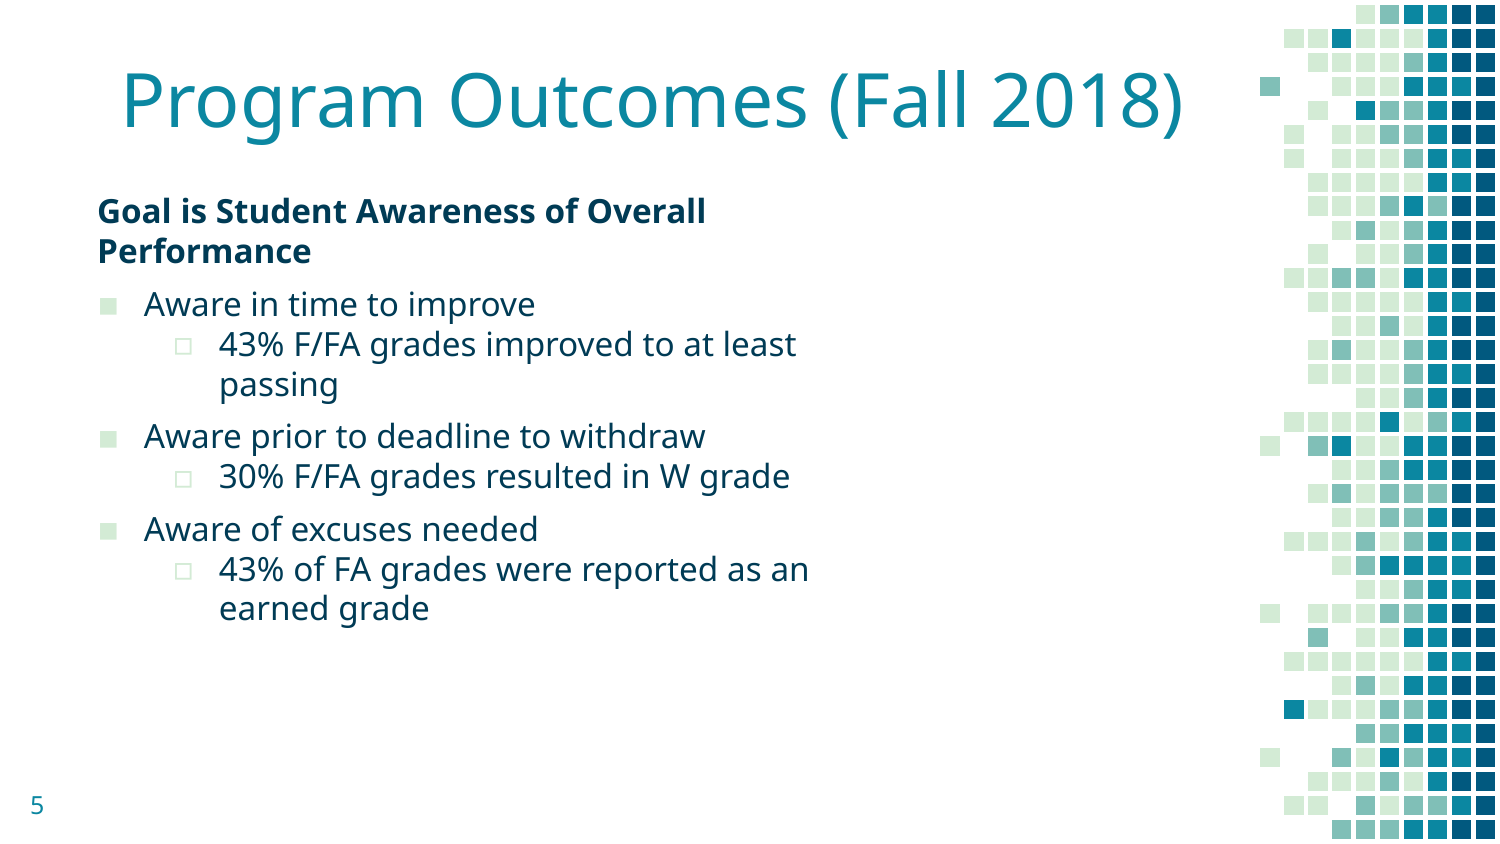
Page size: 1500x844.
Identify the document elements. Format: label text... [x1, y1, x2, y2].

slide_number 5 [15, 774, 105, 839]
title Program Outcomes (Fall 2018) [105, 16, 1215, 158]
list Goal is Student Awareness of Overall Performance Aware in time to improve 43% F/FA grades improved to at least passing Aware prior to deadline to withdraw 30% F/FA grades resulted in W grade Aware of excuses needed 43% of FA grades were reported as an earned grade [82, 175, 925, 647]
